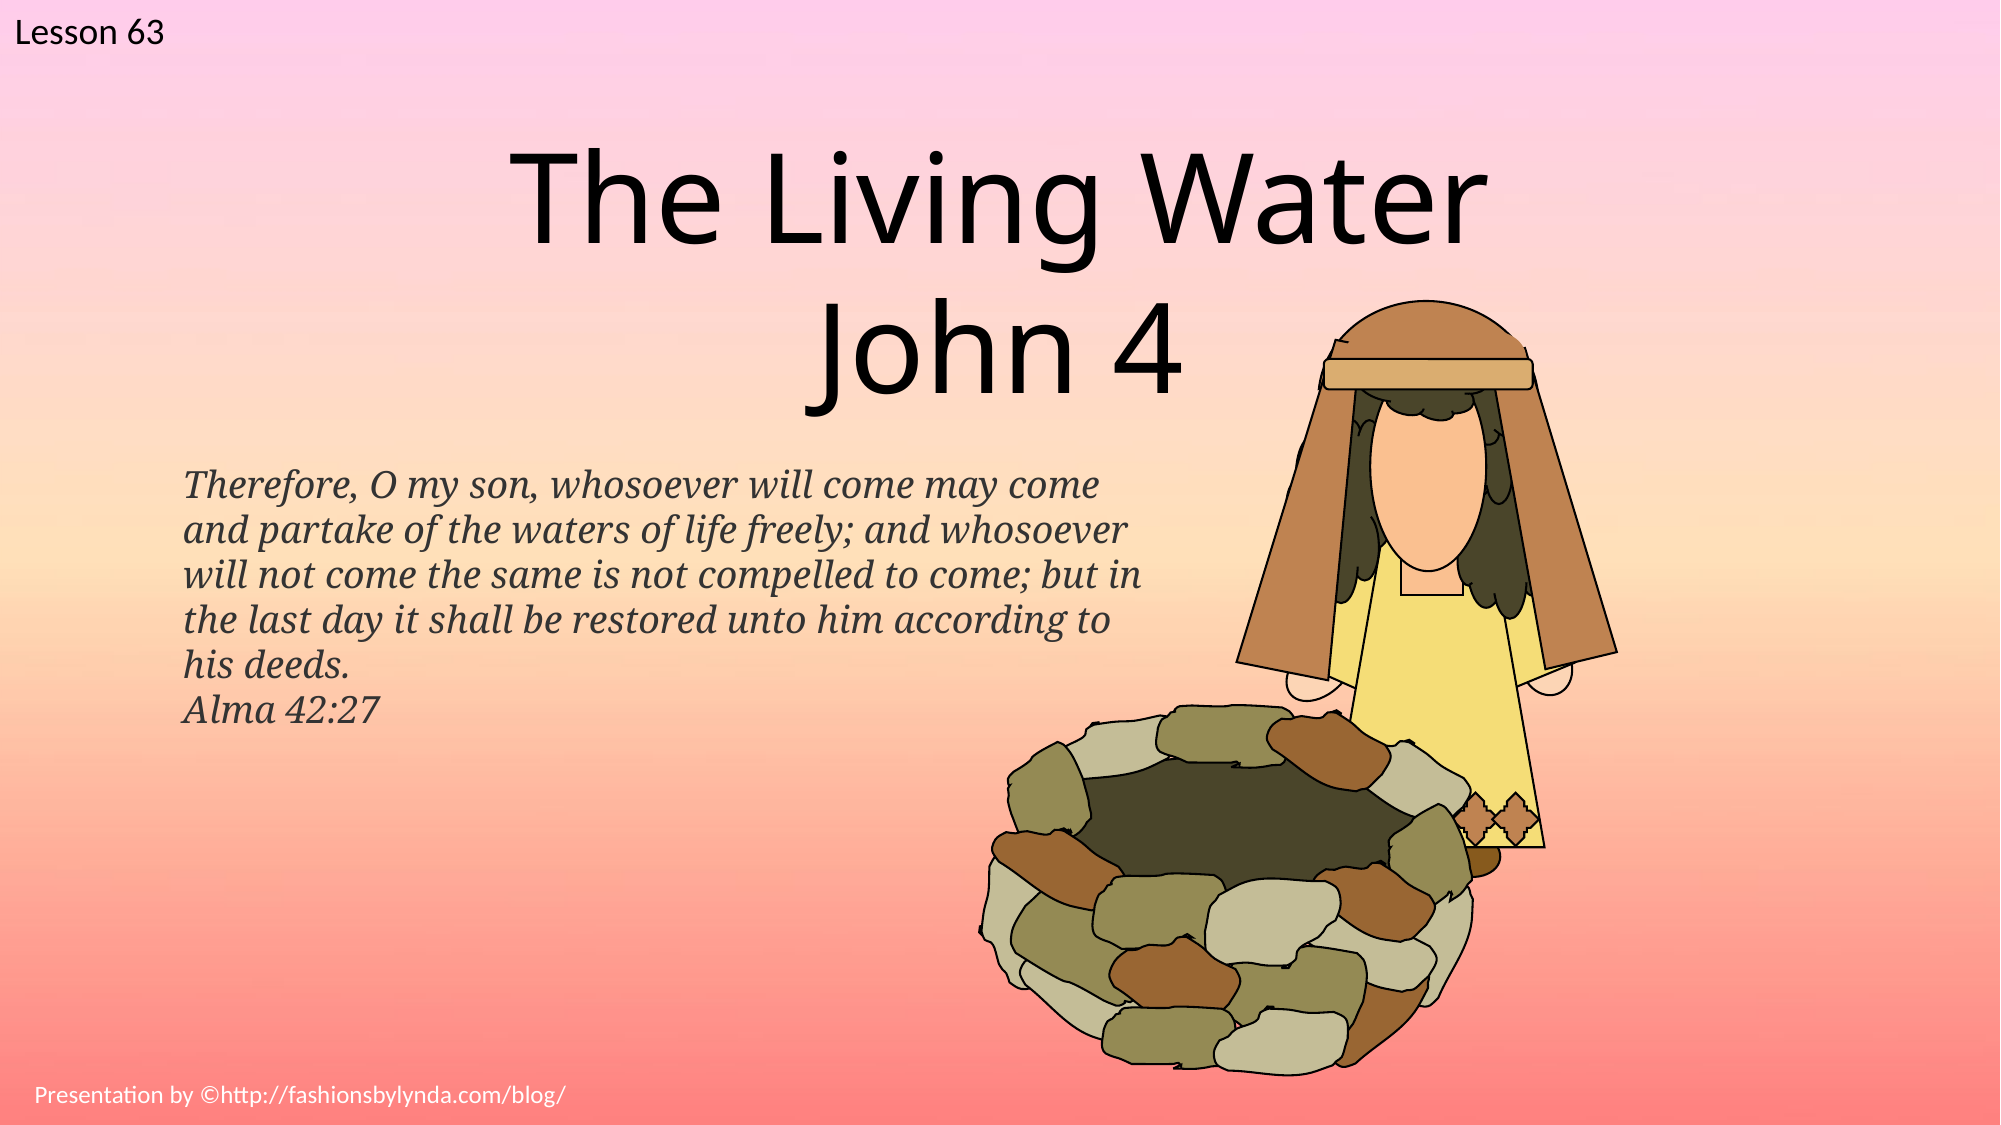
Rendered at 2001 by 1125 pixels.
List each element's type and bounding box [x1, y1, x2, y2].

text_box [1268, 301, 1581, 877]
picture [0, 0, 2000, 1125]
text_box [980, 701, 1471, 1081]
